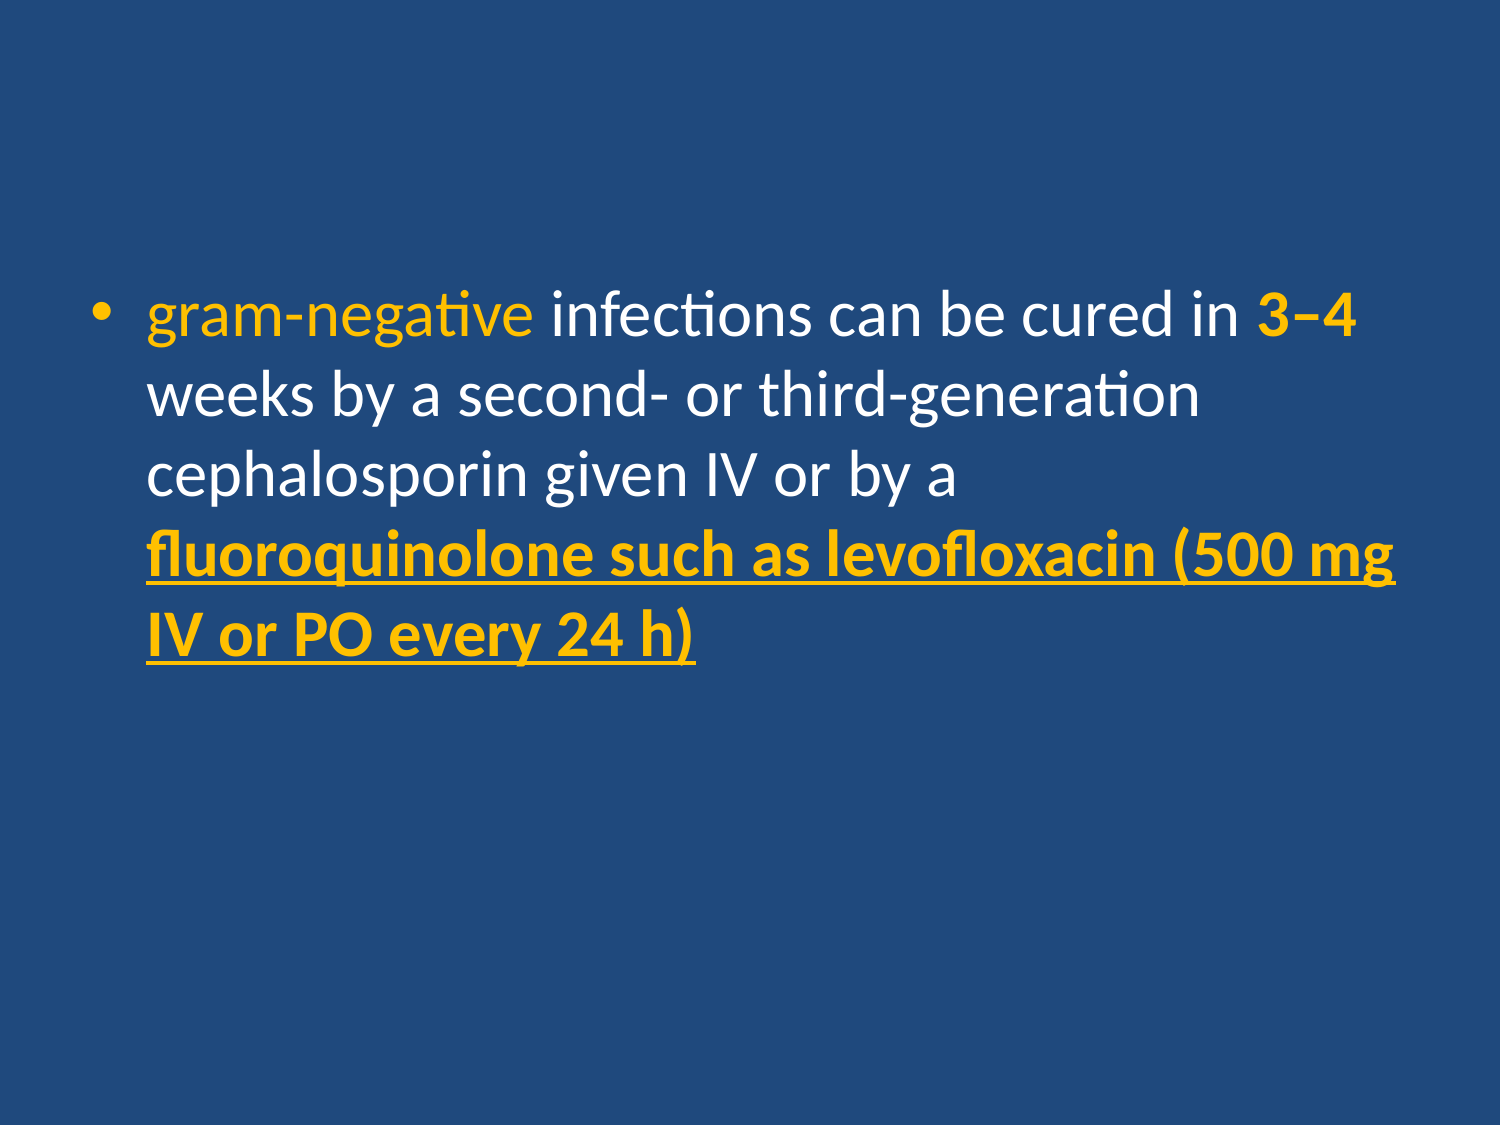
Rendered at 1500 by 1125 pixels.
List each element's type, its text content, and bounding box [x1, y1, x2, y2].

list gram-negative infections can be cured in 3–4 weeks by a second- or third-generation cephalosporin given IV or by a fluoroquinolone such as levofloxacin (500 mg IV or PO every 24 h) [75, 262, 1425, 1005]
